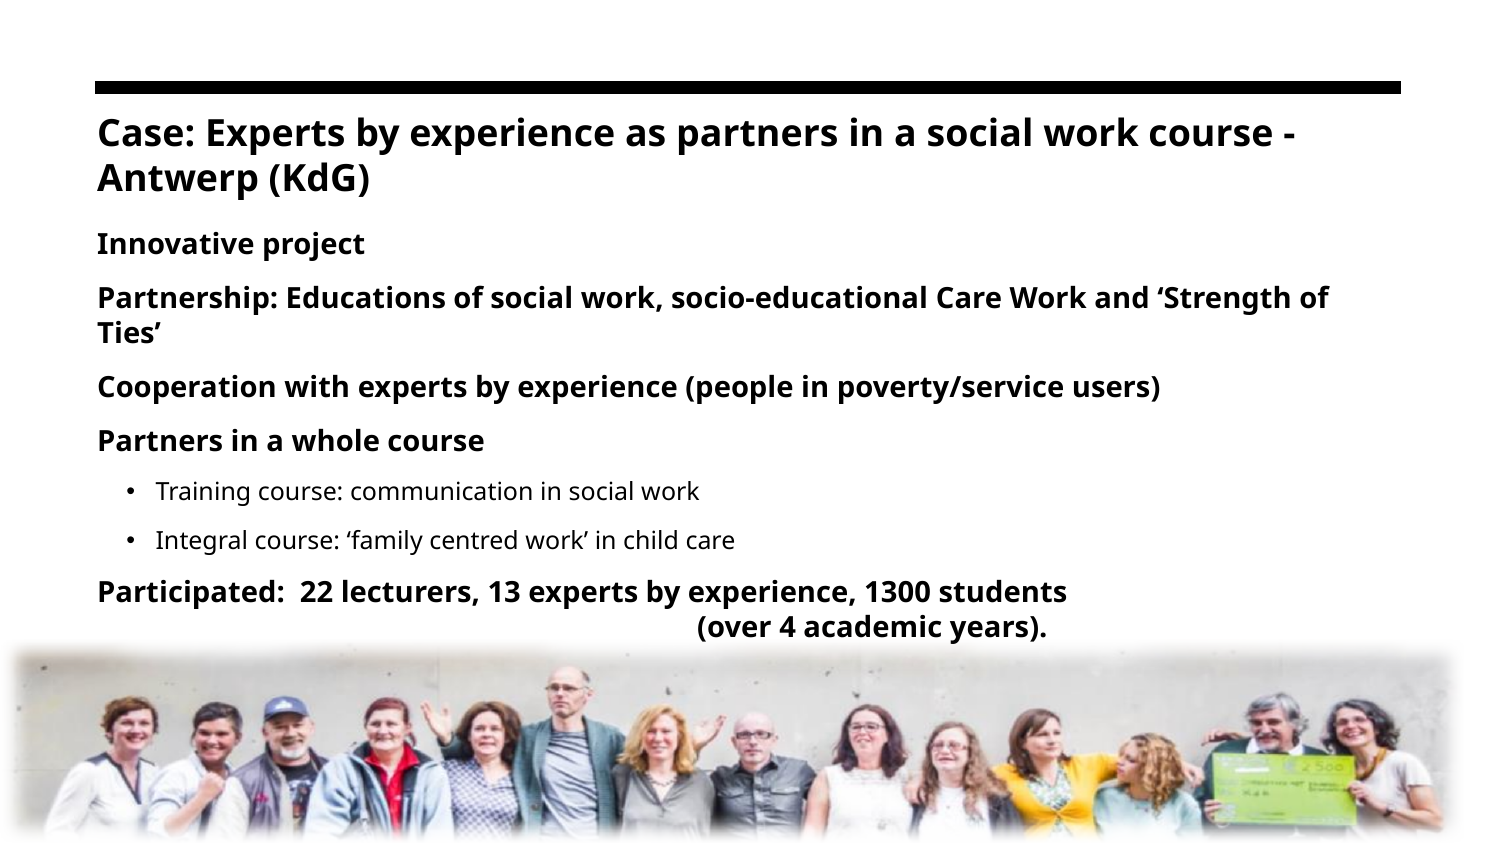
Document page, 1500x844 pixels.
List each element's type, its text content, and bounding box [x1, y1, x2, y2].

picture [0, 639, 1464, 843]
list Innovative project Partnership: Educations of social work, socio-educational Care Work and ‘Strength of Ties’ Cooperation with experts by experience (people in poverty/service users) Partners in a whole course Training course: communication in social work Integral course: ‘family centred work’ in child care Participated: 22 lecturers, 13 experts by experience, 1300 students (over 4 academic years). [82, 217, 1360, 638]
title Case: Experts by experience as partners in a social work course - Antwerp (KdG) [82, 101, 1481, 218]
